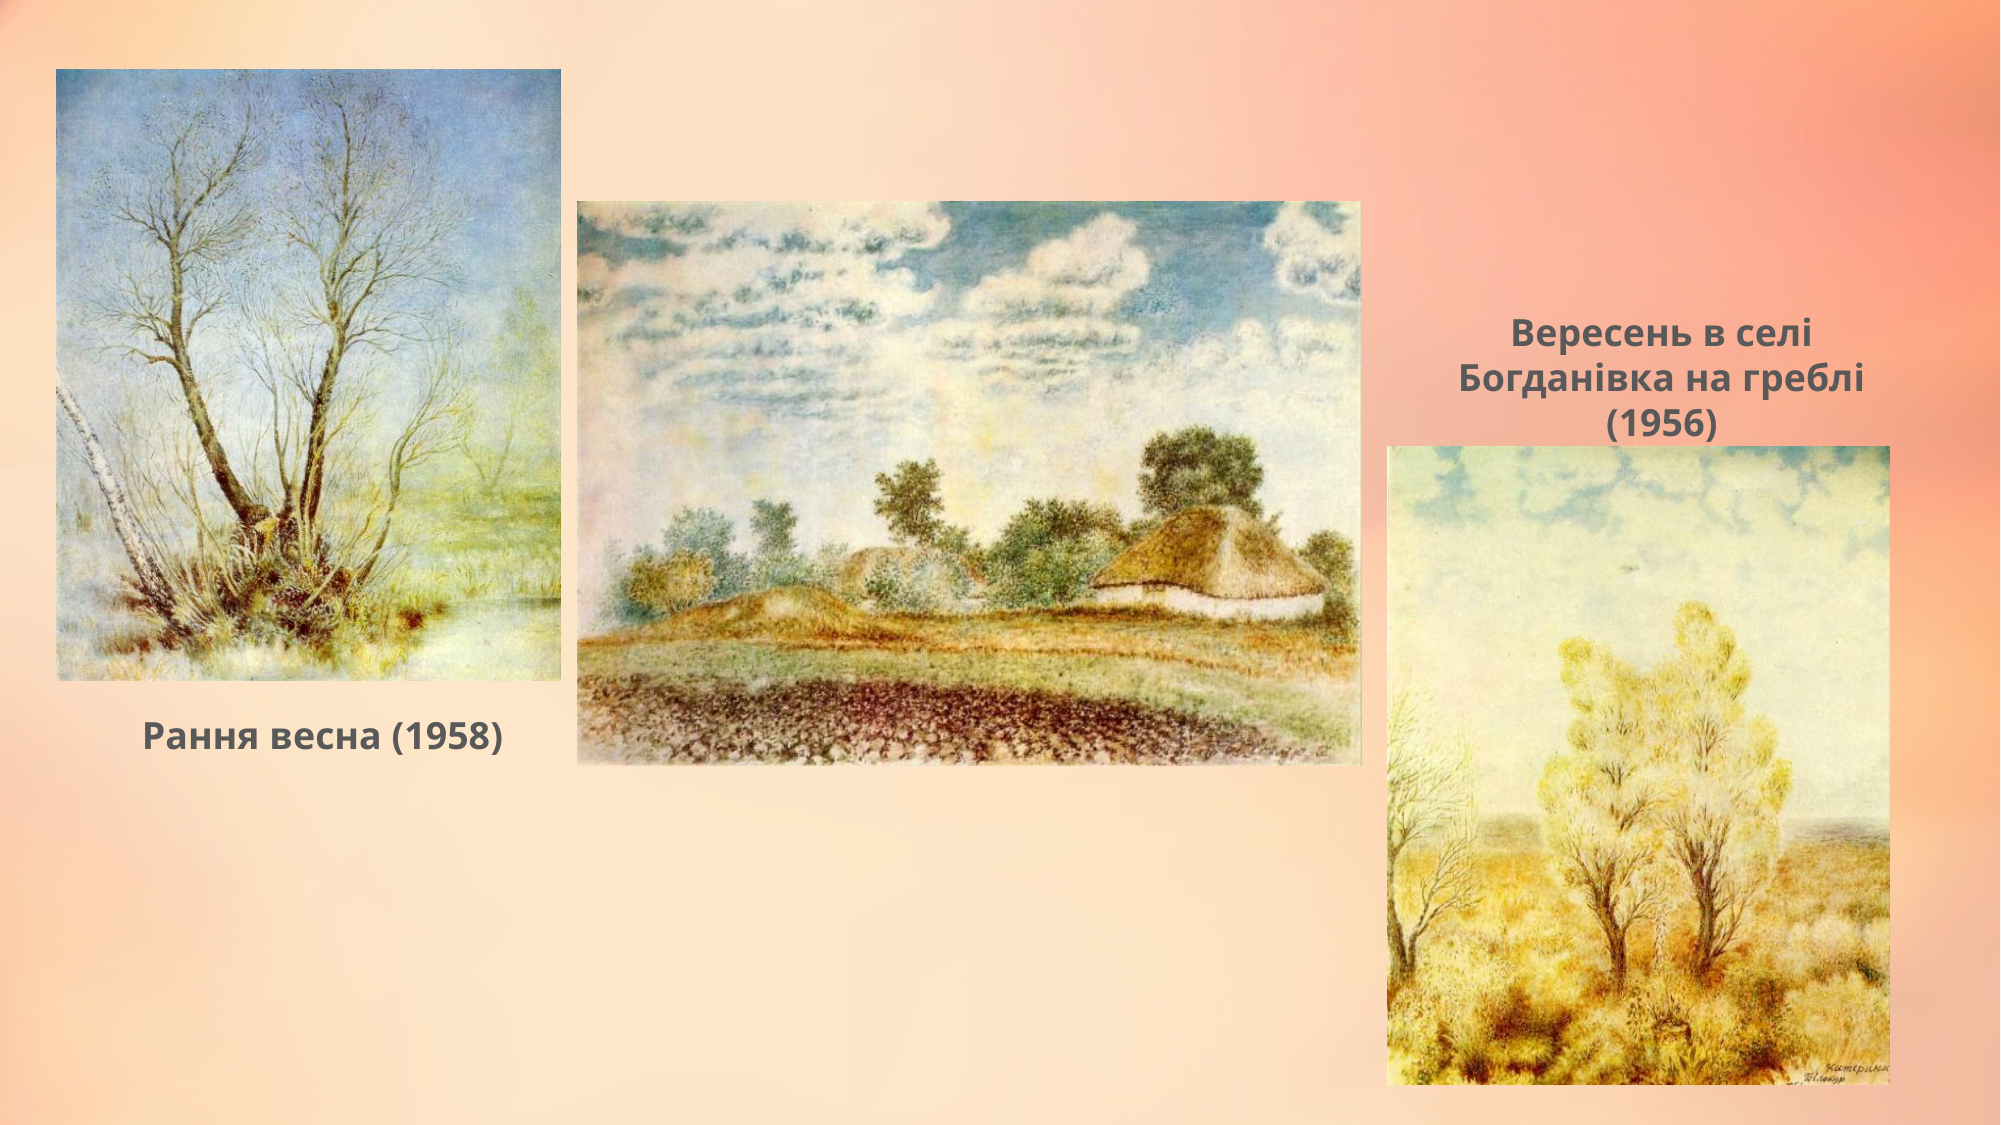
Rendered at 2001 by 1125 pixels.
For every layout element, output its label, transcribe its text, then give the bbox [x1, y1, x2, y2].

picture [0, 0, 2001, 1125]
text_box Рання весна (1958) [127, 705, 519, 765]
text_box Вересень в селі Богданівка на греблі (1956) [1387, 301, 1937, 452]
